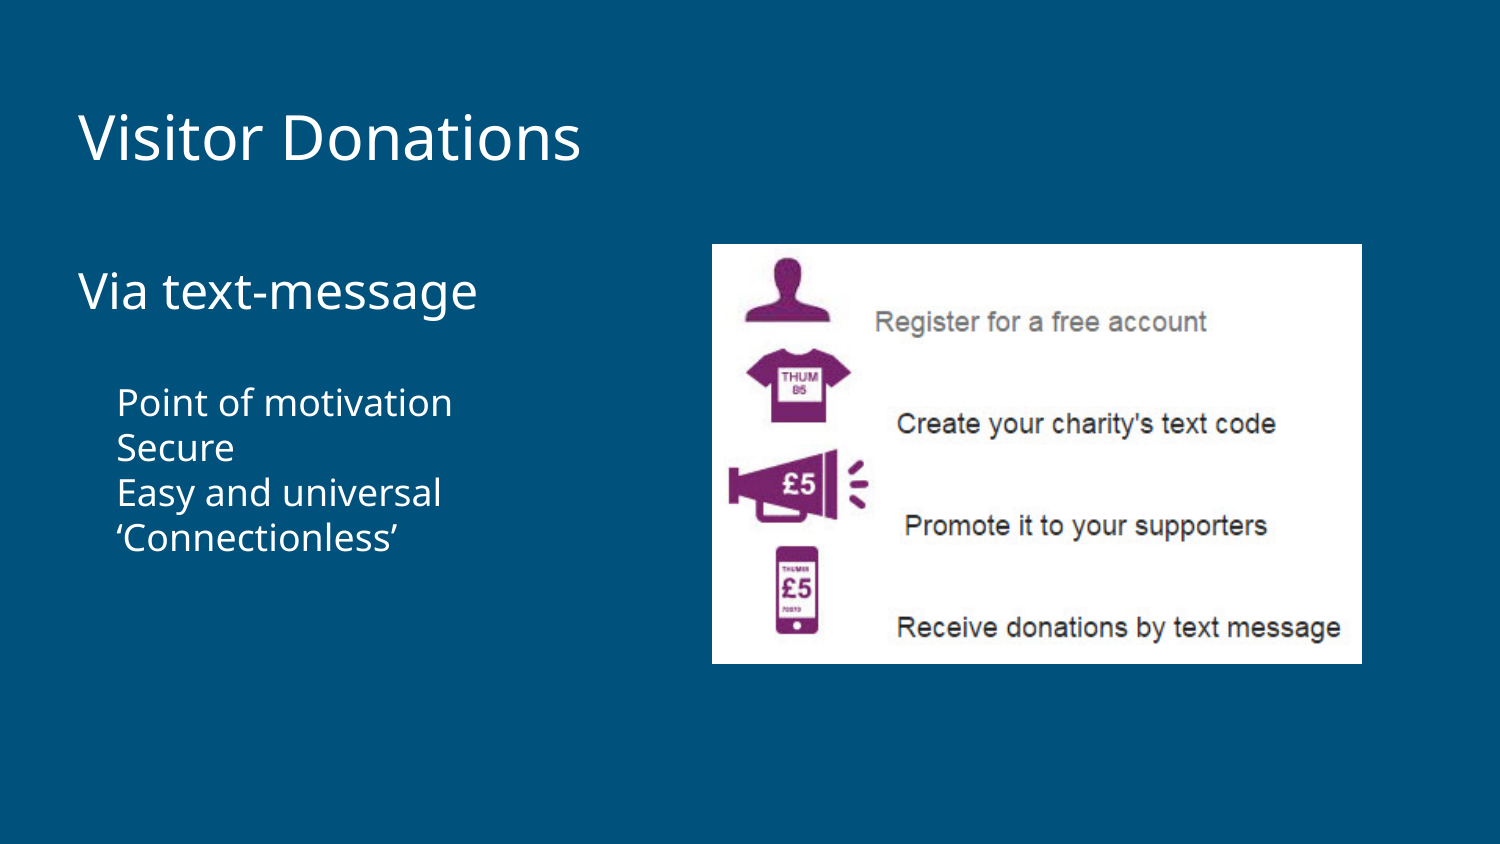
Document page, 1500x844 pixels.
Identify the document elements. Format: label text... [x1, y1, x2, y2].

title Visitor Donations [63, 75, 1437, 188]
picture [713, 245, 1361, 663]
list Via text-message Point of motivation Secure Easy and universal ‘Connectionless’ [63, 244, 640, 750]
